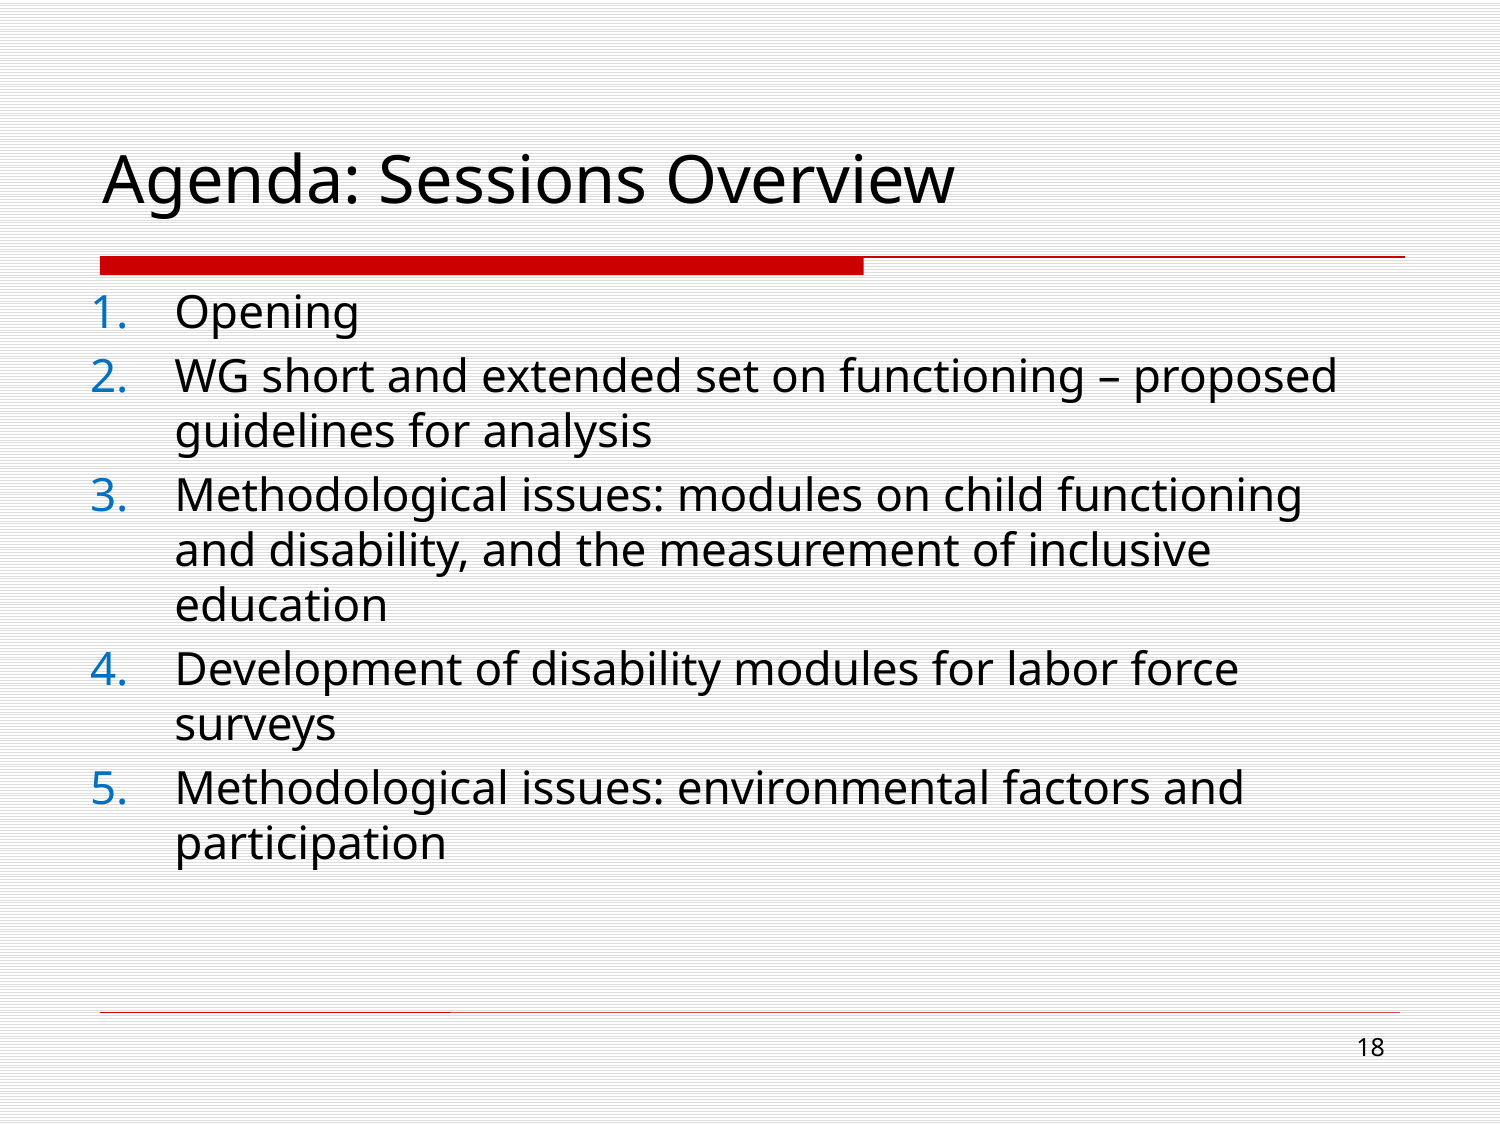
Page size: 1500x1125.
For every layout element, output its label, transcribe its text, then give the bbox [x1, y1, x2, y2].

list Opening WG short and extended set on functioning – proposed guidelines for analysis Methodological issues: modules on child functioning and disability, and the measurement of inclusive education Development of disability modules for labor force surveys Methodological issues: environmental factors and participation [75, 275, 1400, 1013]
title Agenda: Sessions Overview [87, 24, 1400, 225]
slide_number 18 [1074, 1024, 1401, 1103]
